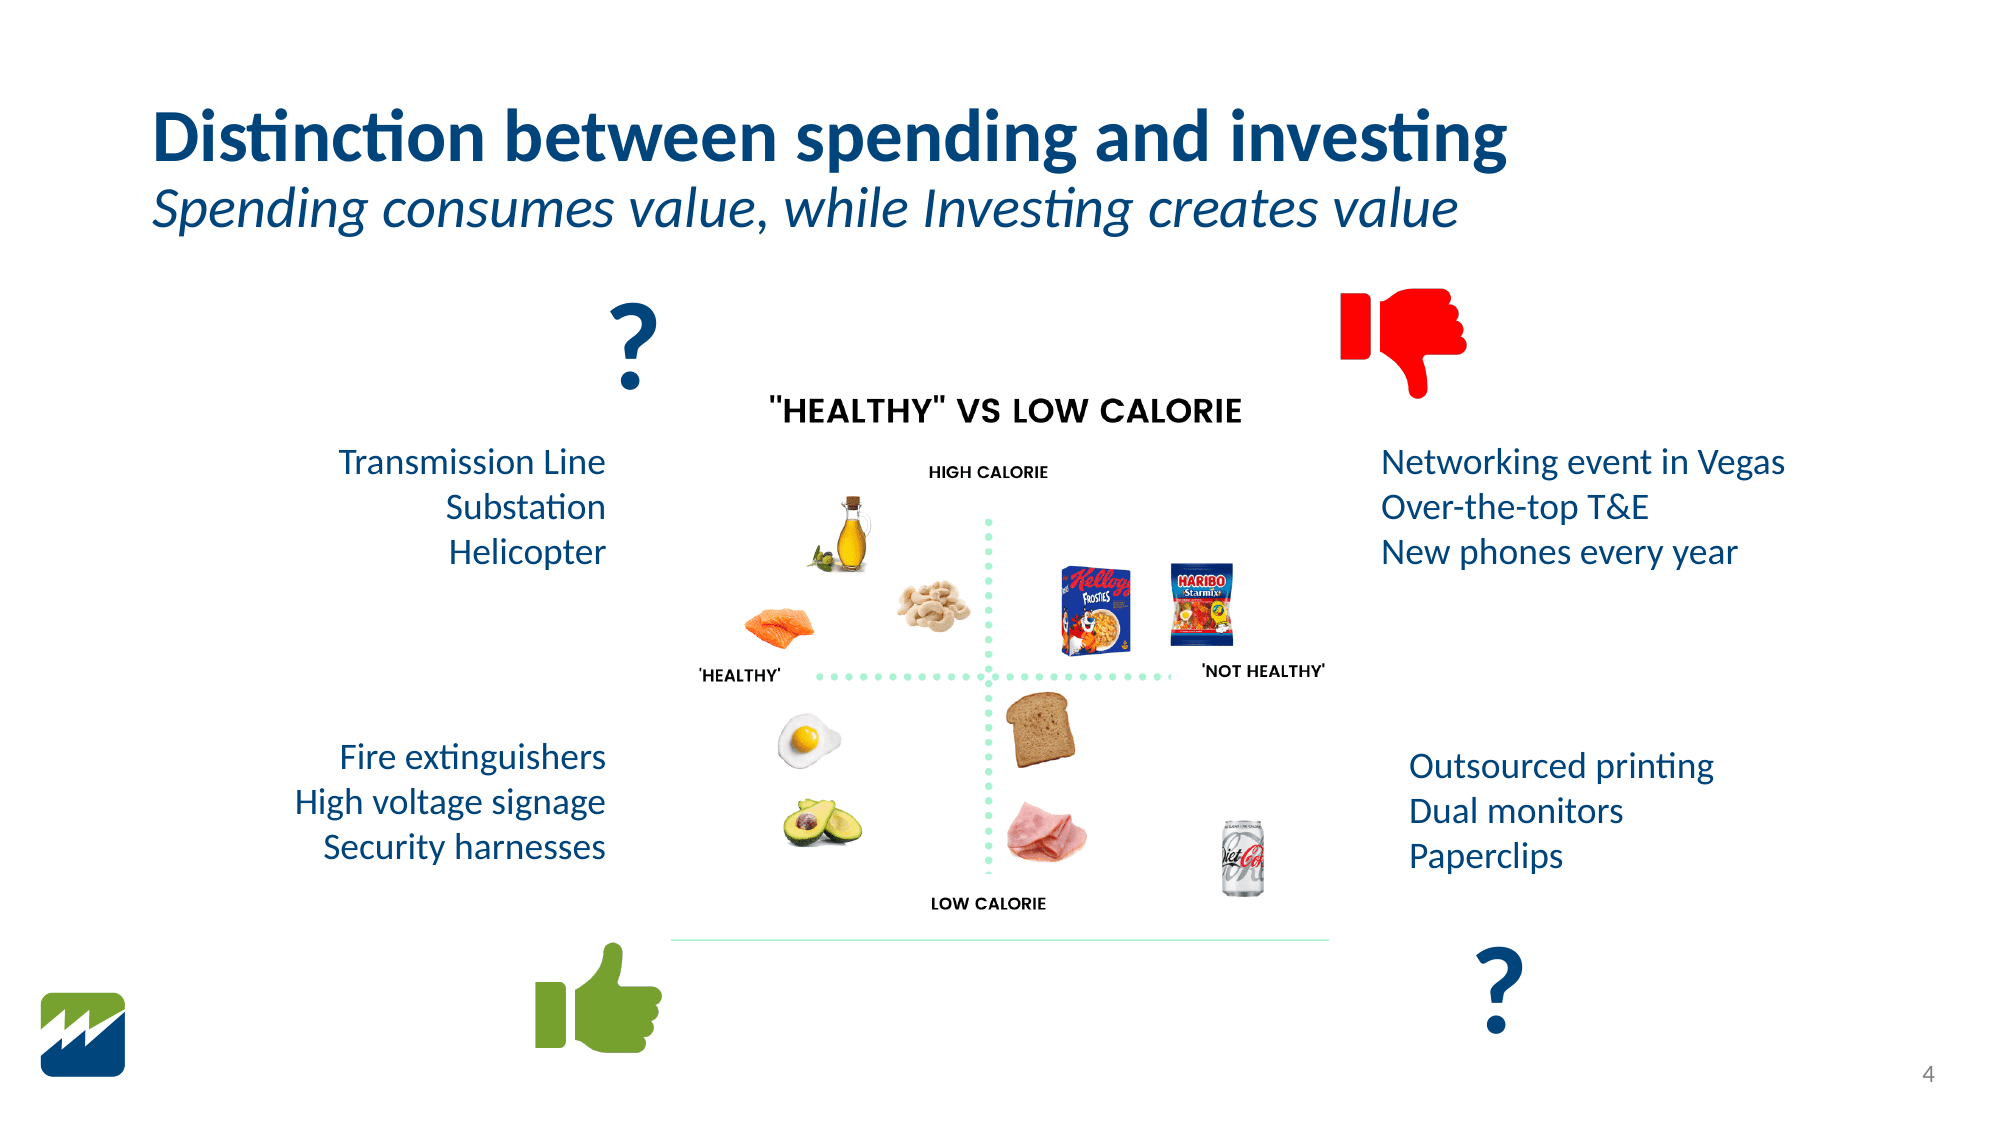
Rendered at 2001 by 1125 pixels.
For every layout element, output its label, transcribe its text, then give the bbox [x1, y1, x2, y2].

title Distinction between spending and investing Spending consumes value, while Investing creates value [137, 59, 1863, 278]
picture [523, 268, 1479, 1073]
text_box Networking event in Vegas Over-the-top T&E New phones every year [1366, 429, 1839, 580]
picture [39, 991, 126, 1078]
text_box ? [589, 257, 678, 422]
text_box Fire extinguishers High voltage signage Security harnesses [263, 724, 622, 875]
text_box Transmission Line Substation Helicopter [263, 429, 622, 580]
slide_number 4 [1500, 1042, 1950, 1103]
text_box Outsourced printing Dual monitors Paperclips [1394, 733, 1753, 884]
text_box ? [1456, 900, 1544, 1066]
